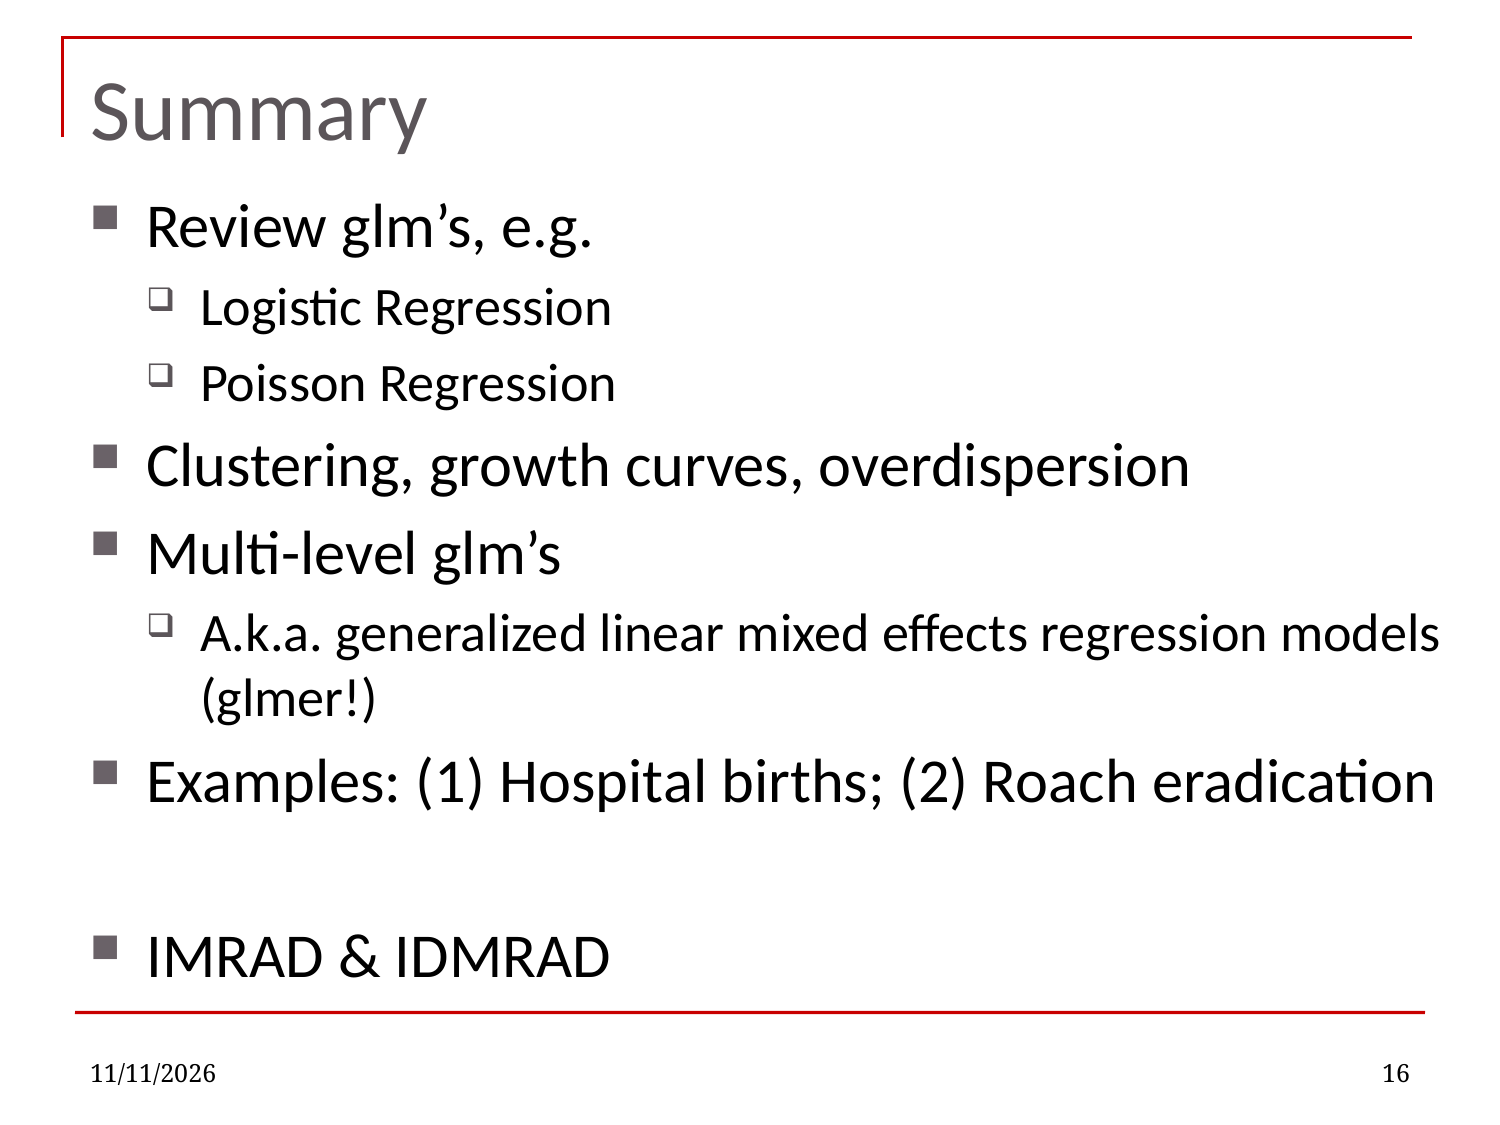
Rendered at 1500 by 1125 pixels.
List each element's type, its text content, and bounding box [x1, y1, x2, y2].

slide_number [75, 1024, 425, 1100]
slide_number 16 [1074, 1024, 1425, 1100]
list Review glm’s, e.g. Logistic Regression Poisson Regression Clustering, growth curves, overdispersion Multi-level glm’s A.k.a. generalized linear mixed effects regression models (glmer!) Examples: (1) Hospital births; (2) Roach eradication IMRAD & IDMRAD [75, 177, 1466, 992]
title Summary [75, 45, 1425, 177]
